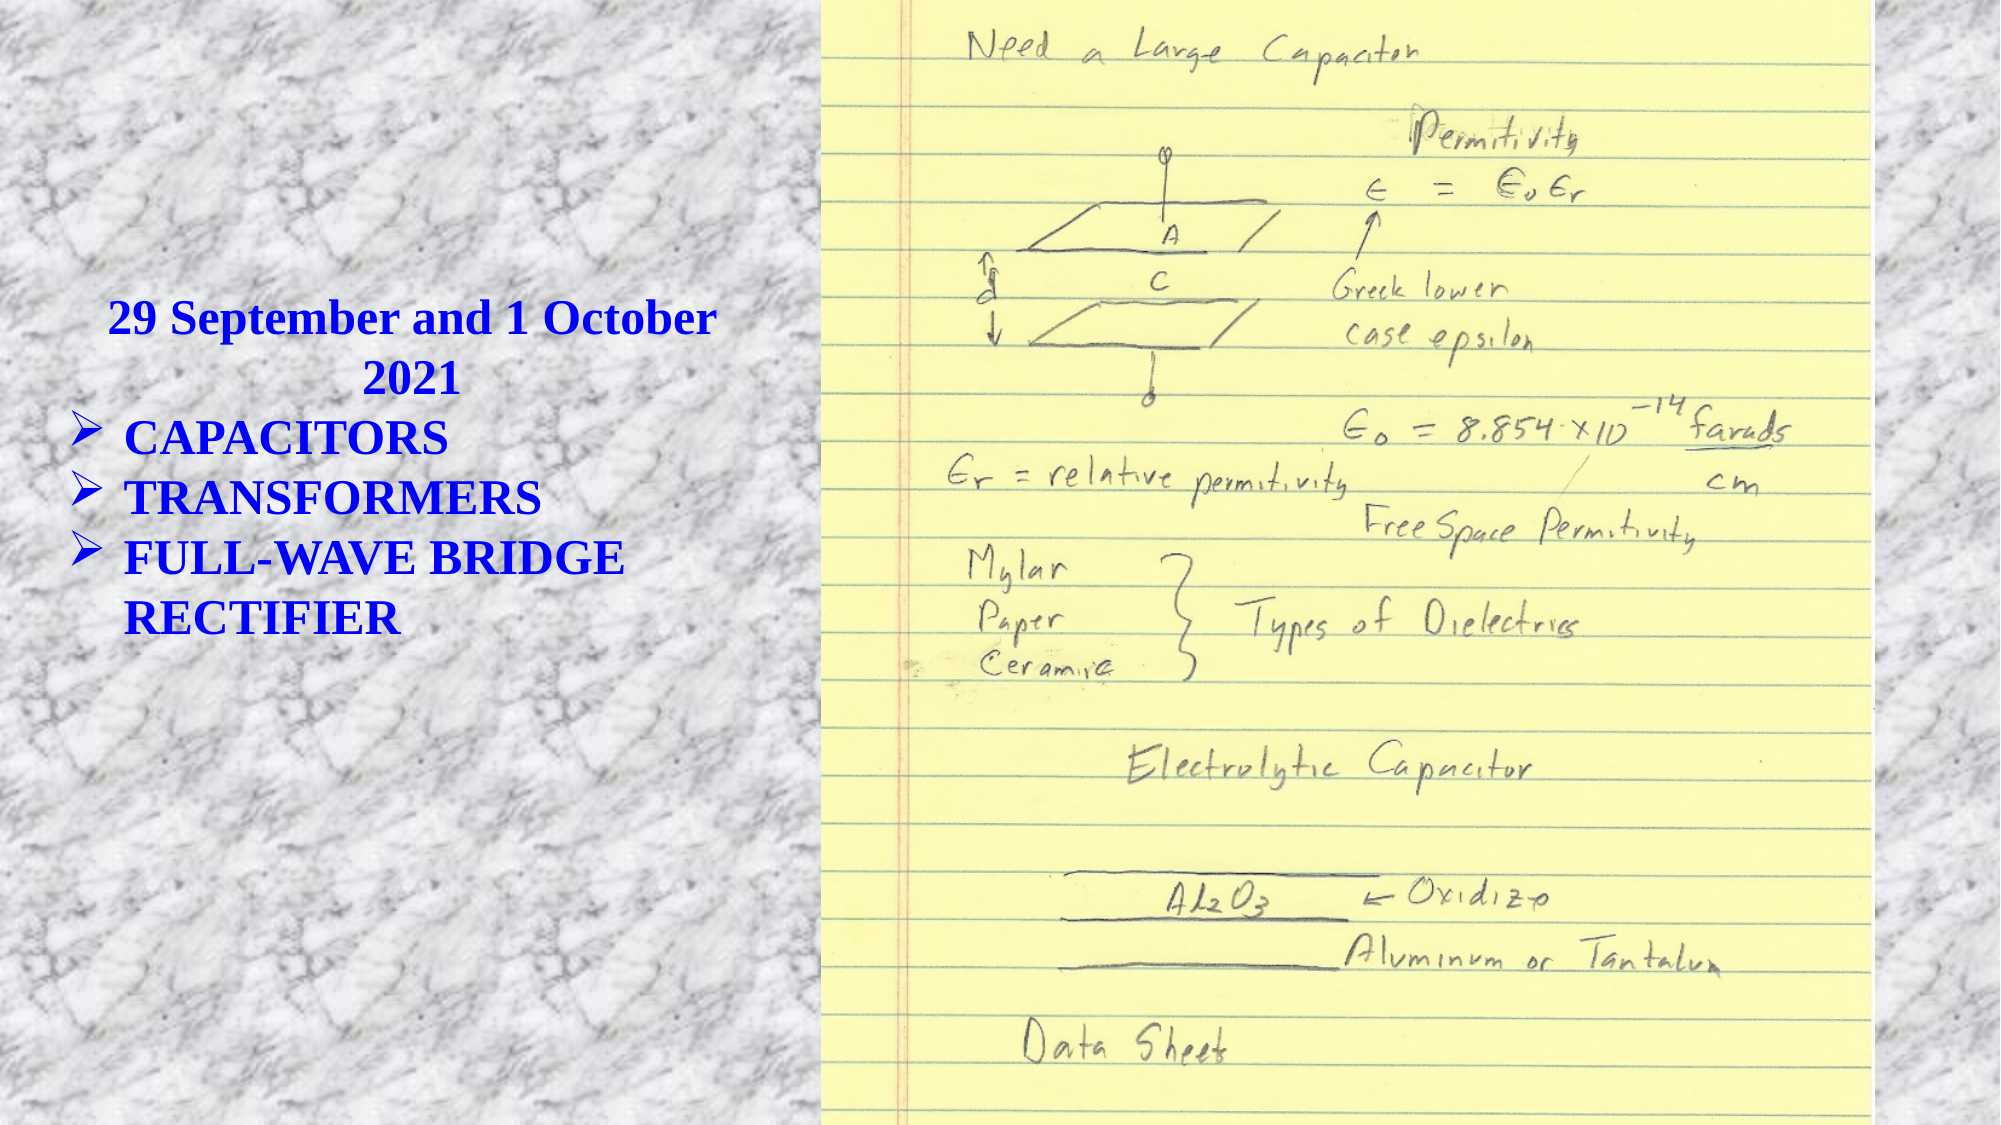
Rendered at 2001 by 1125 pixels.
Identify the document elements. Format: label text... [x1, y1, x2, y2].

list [821, 0, 1875, 1125]
picture [1875, 0, 2001, 1125]
picture [0, 0, 821, 1125]
text_box 29 September and 1 October 2021 CAPACITORS TRANSFORMERS FULL-WAVE BRIDGE RECTIFIER [52, 277, 772, 652]
